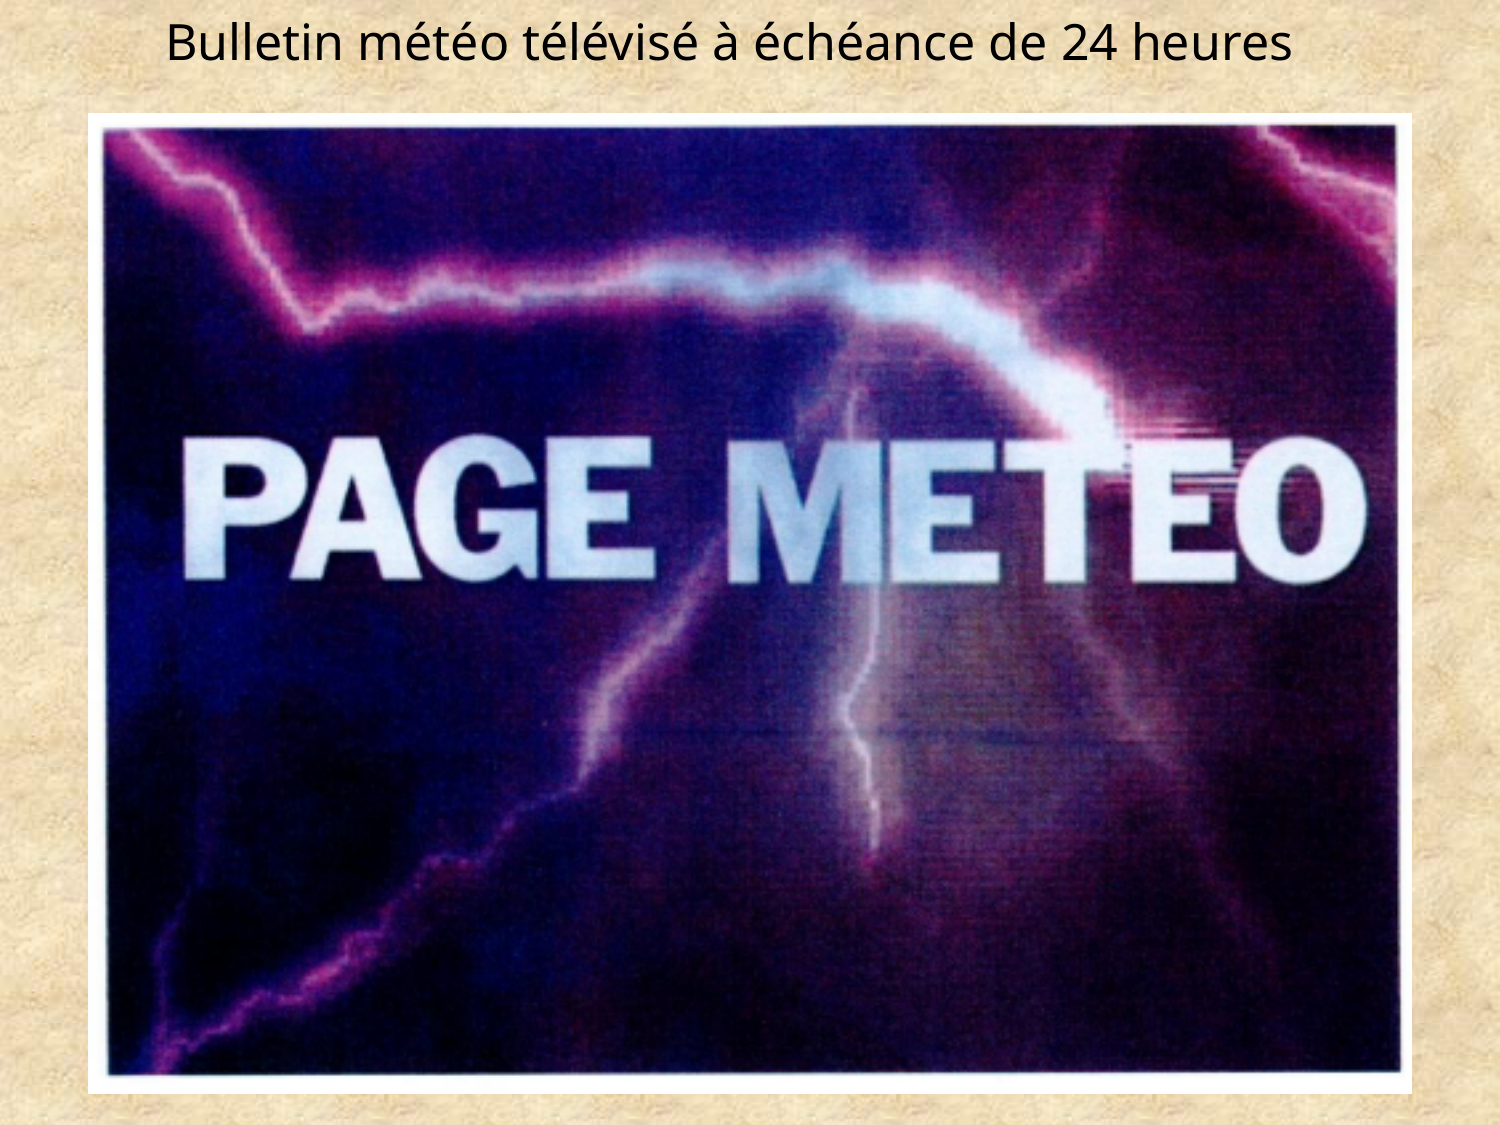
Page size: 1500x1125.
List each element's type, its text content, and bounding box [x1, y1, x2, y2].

picture [0, 0, 1500, 1125]
list Bulletin météo télévisé à échéance de 24 heures [0, 0, 1460, 79]
